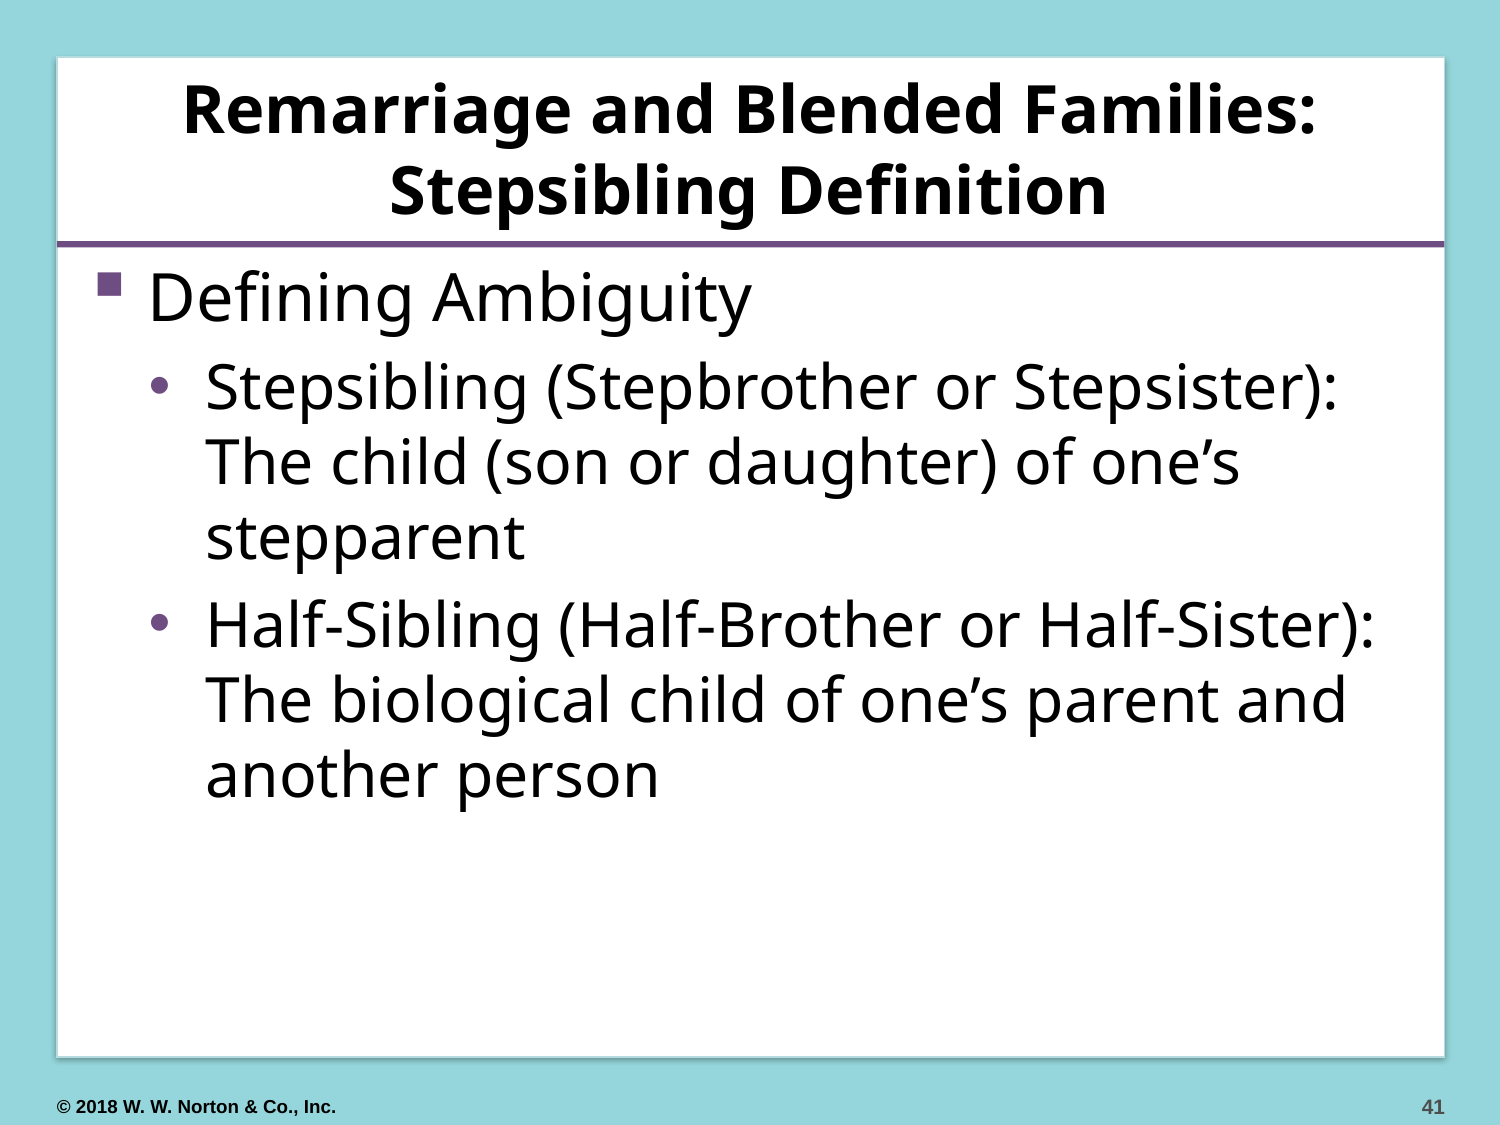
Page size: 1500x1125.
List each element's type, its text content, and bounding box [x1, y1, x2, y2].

title Remarriage and Blended Families: Stepsibling Definition [57, 57, 1443, 238]
list Defining Ambiguity Stepsibling (Stepbrother or Stepsister): The child (son or daughter) of one’s stepparent Half-Sibling (Half-Brother or Half-Sister): The biological child of one’s parent and another person [76, 247, 1413, 1025]
